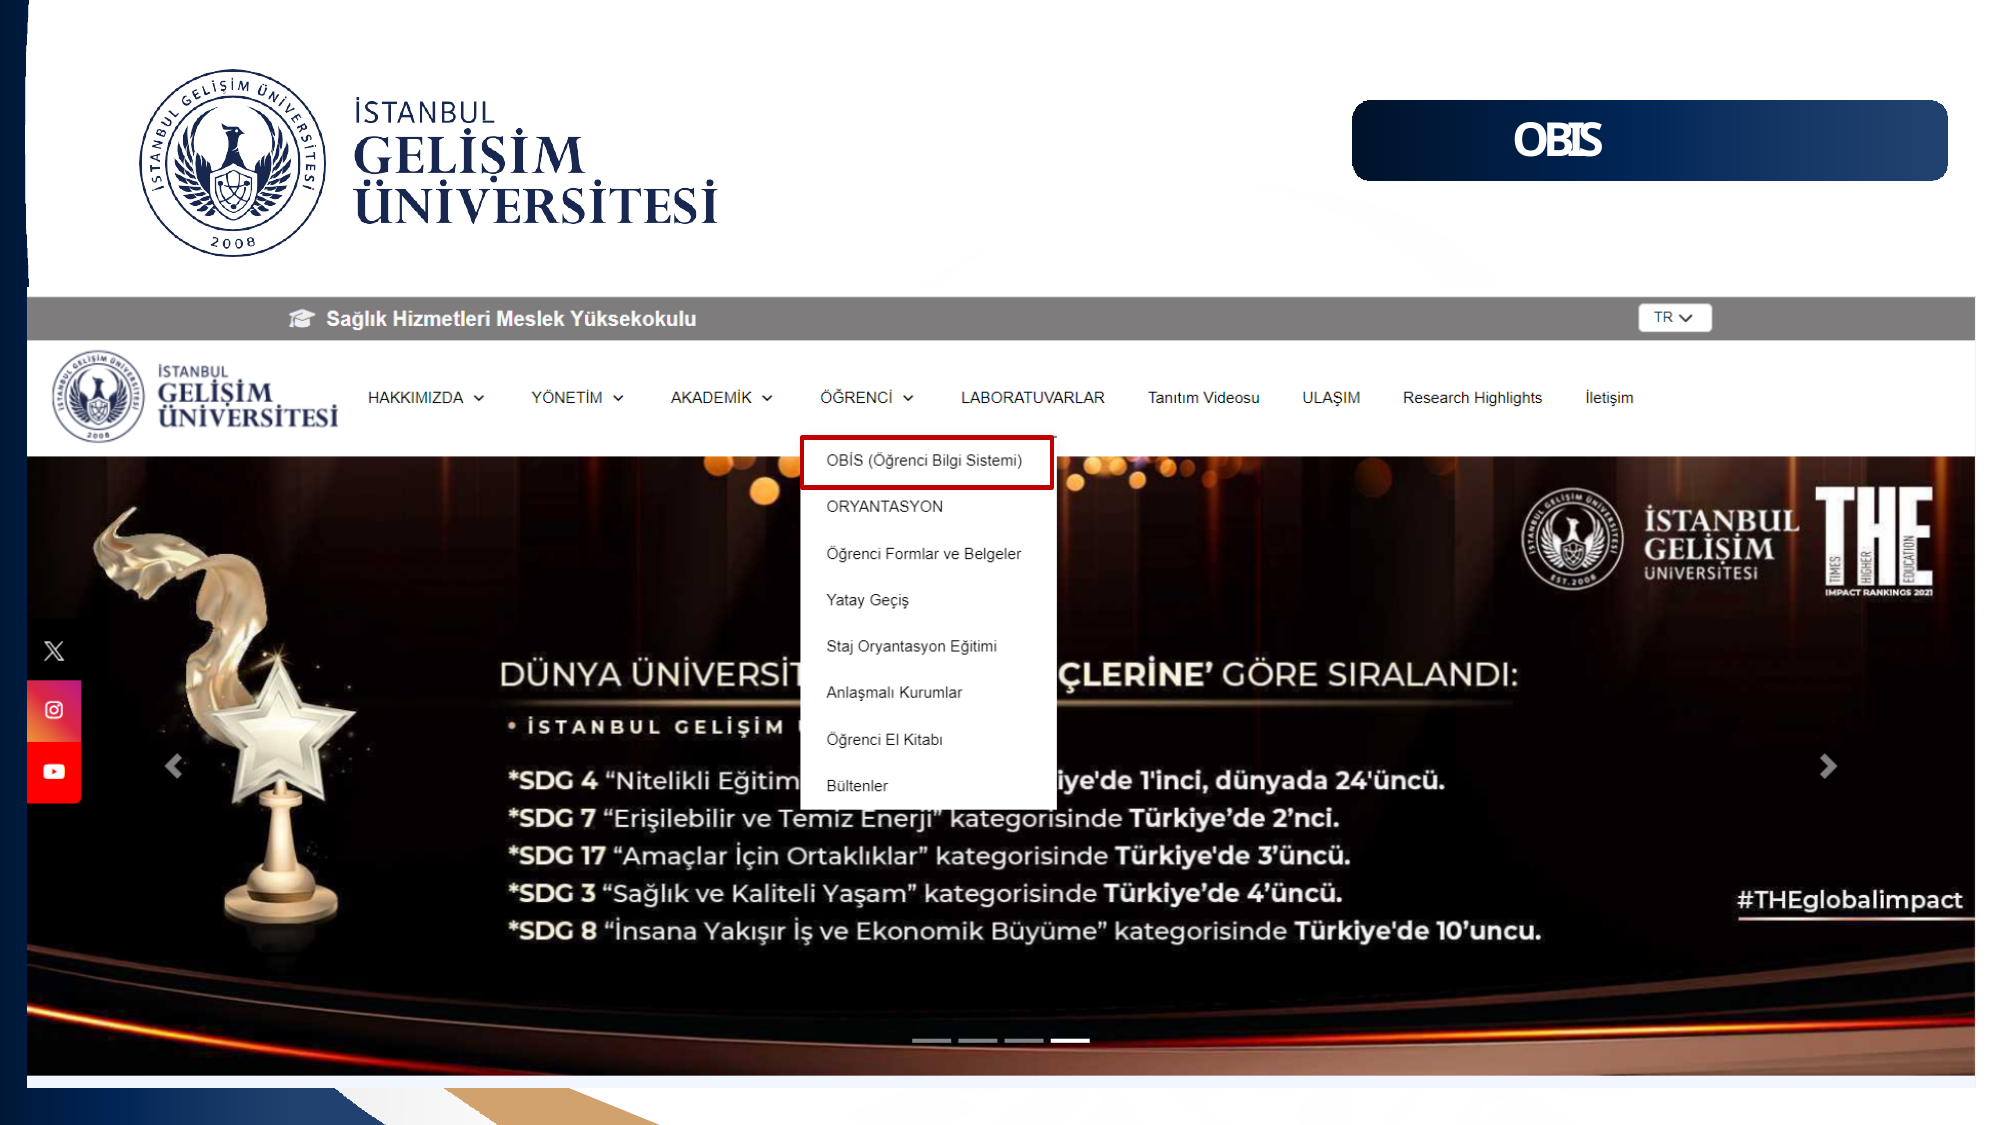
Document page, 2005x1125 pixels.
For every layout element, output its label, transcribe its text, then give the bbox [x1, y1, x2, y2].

picture [0, 0, 1976, 1125]
title OBIS [1375, 106, 1935, 286]
